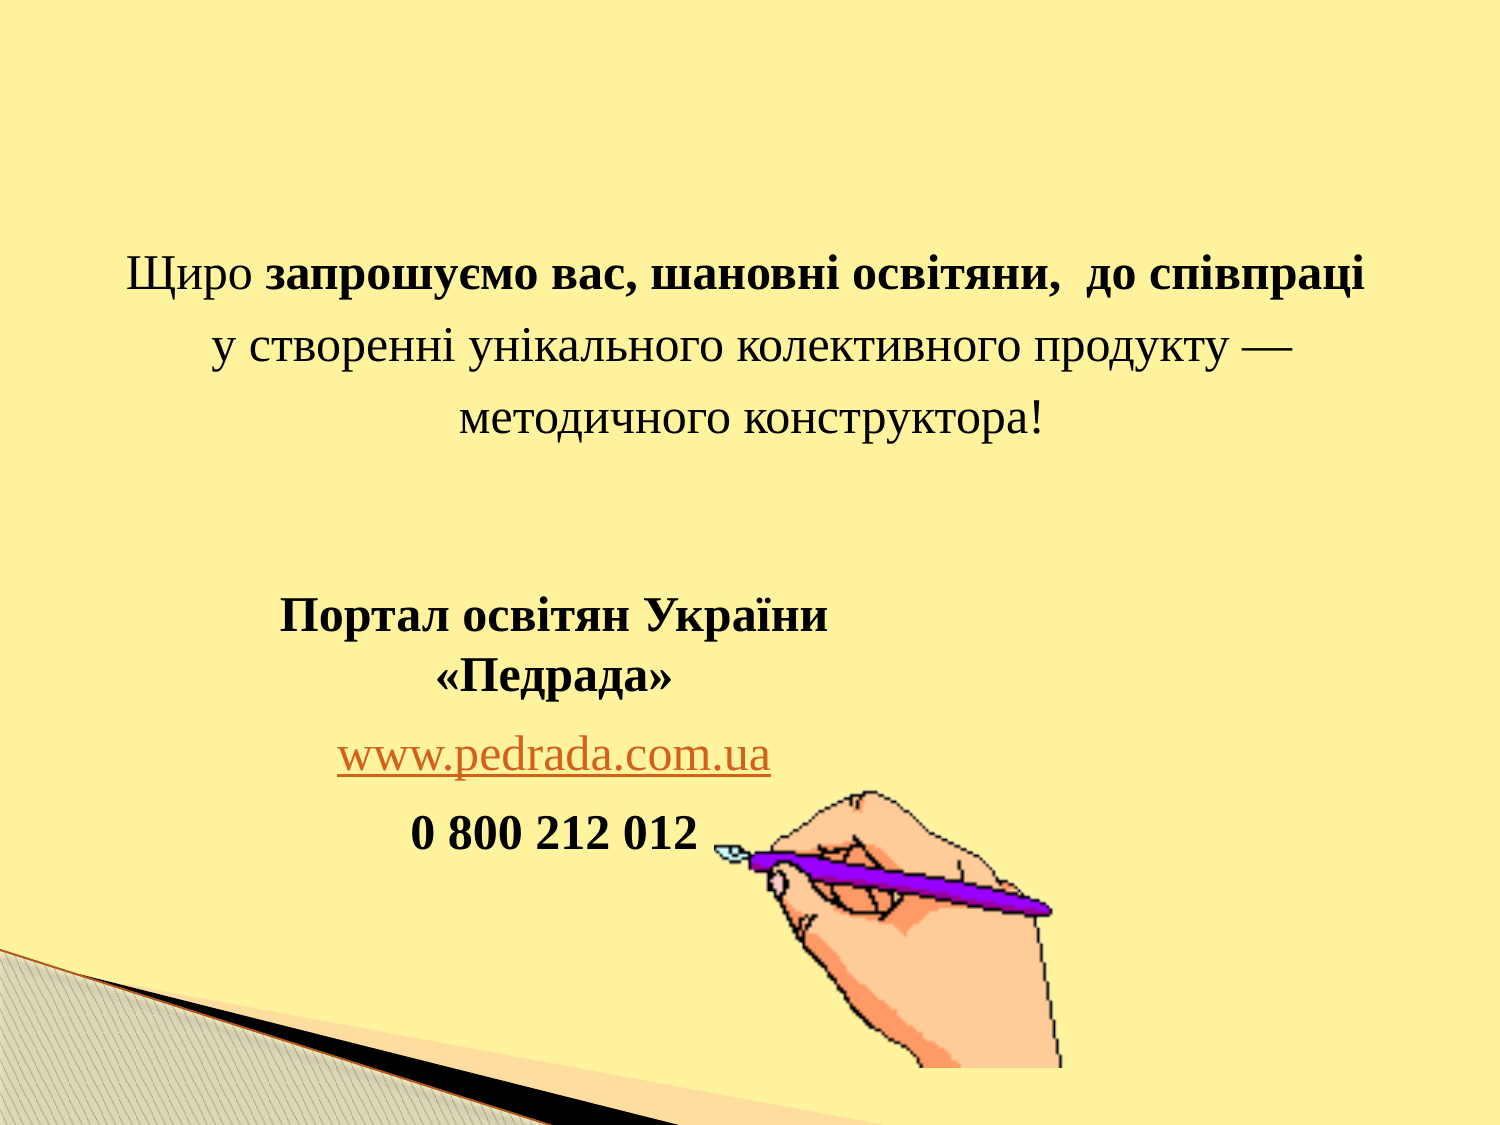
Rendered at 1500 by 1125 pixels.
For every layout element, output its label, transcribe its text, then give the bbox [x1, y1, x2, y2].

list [714, 766, 1109, 1069]
text_box Портал освітян України «Педрада» www.pedrada.com.ua 0 800 212 012 [144, 574, 965, 947]
text_box Щиро запрошуємо вас, шановні освітяни, до співпраці у створенні унікального колективного продукту — методичного конструктора! [88, 219, 1415, 451]
